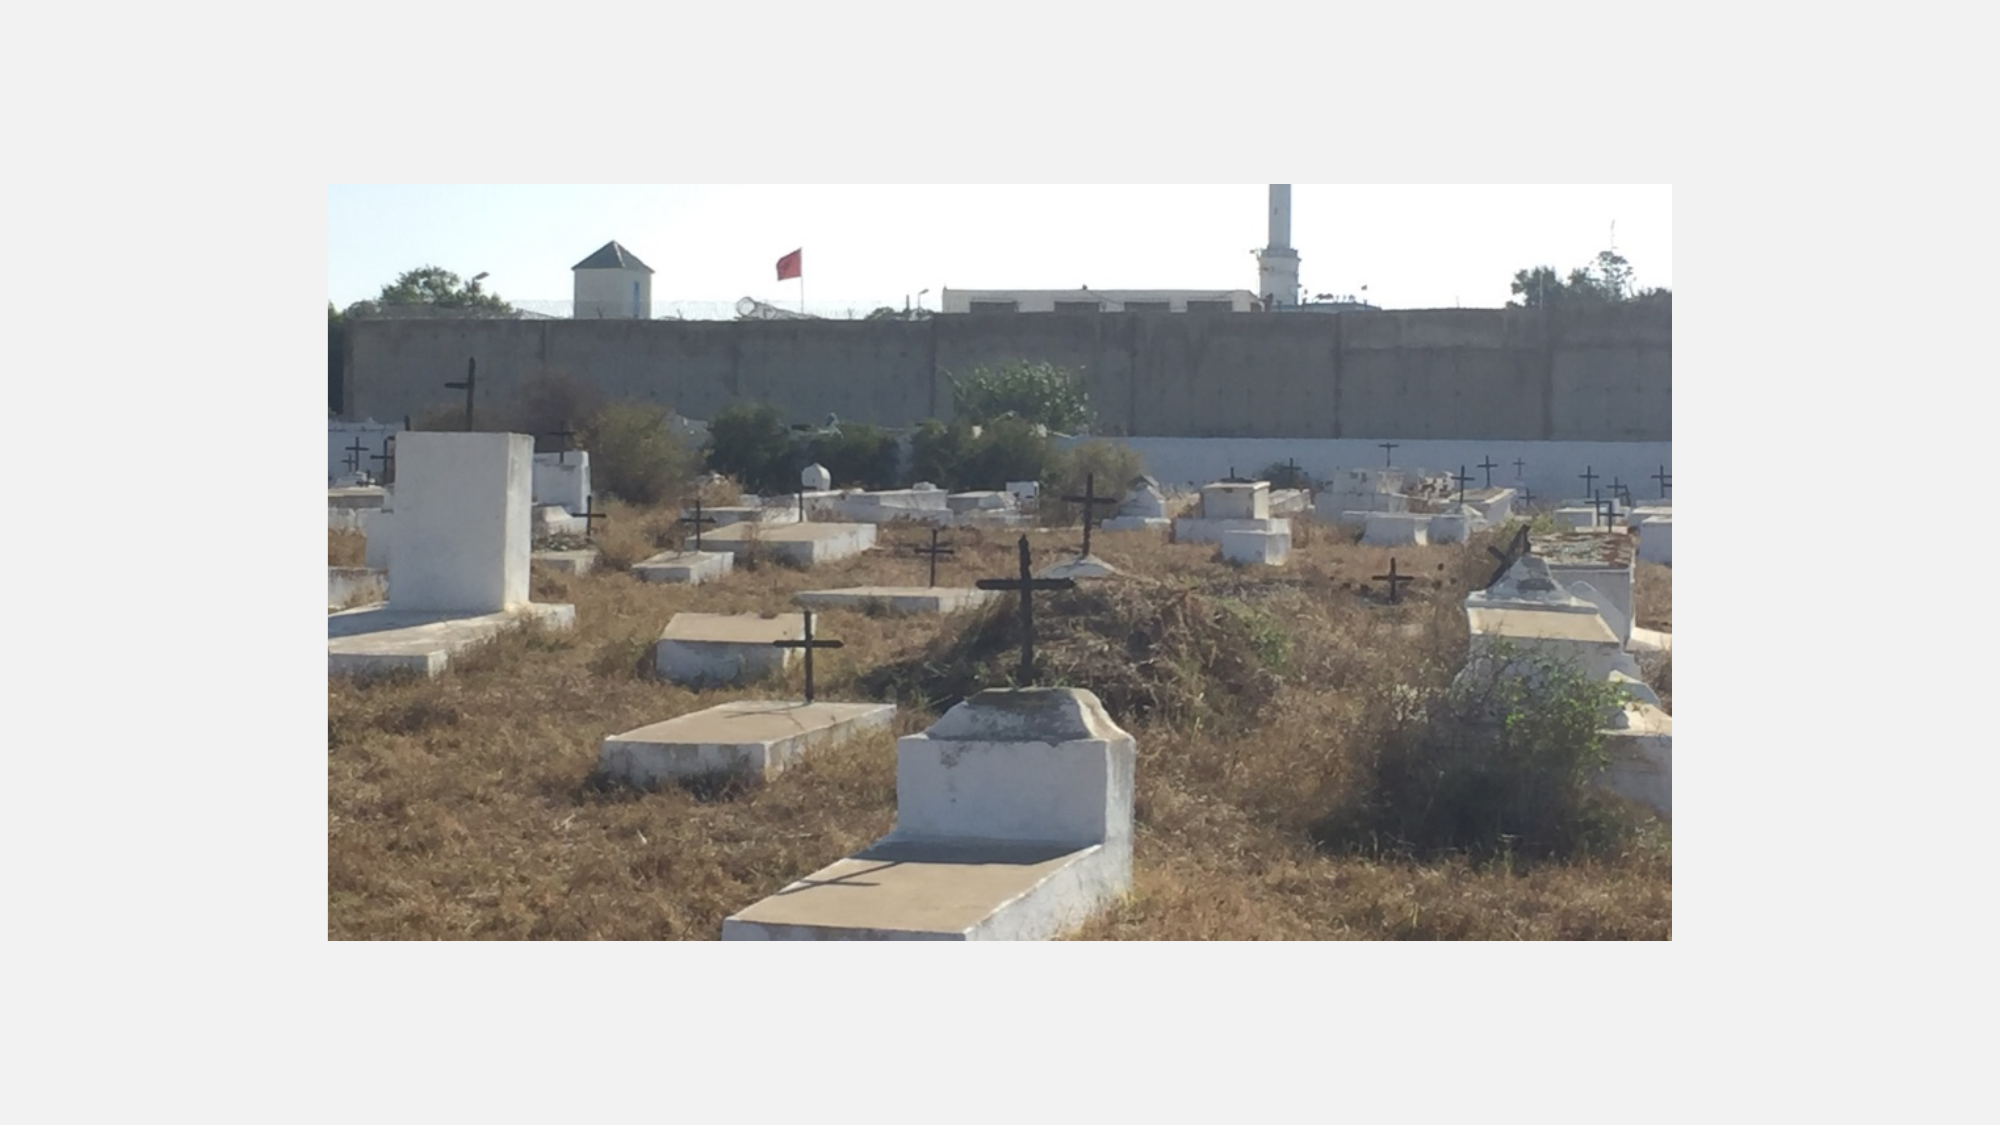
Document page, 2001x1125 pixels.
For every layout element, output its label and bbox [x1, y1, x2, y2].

list [327, 184, 1672, 941]
